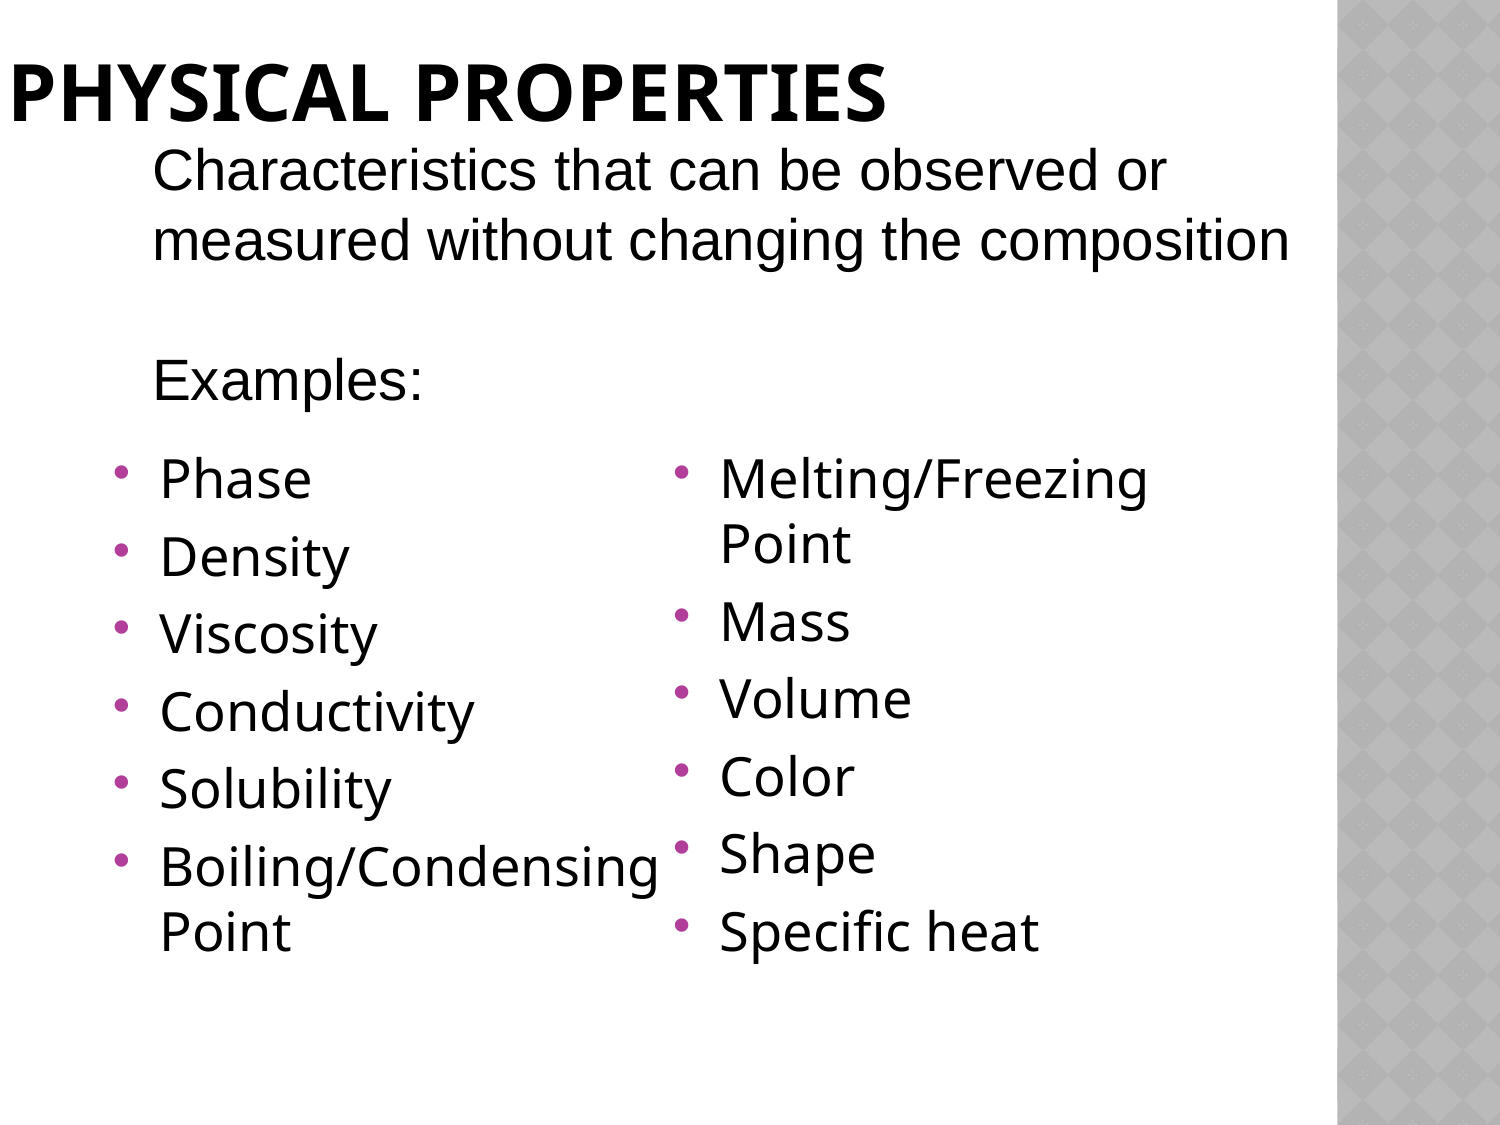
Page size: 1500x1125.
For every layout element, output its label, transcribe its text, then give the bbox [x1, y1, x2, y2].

text_box Phase Density Viscosity Conductivity Solubility Boiling/Condensing Point Melting/Freezing Point Mass Volume Color Shape Specific heat [99, 437, 1250, 1000]
text_box Characteristics that can be observed or measured without changing the composition Examples: [137, 125, 1313, 490]
title Physical Properties [0, 0, 1188, 138]
